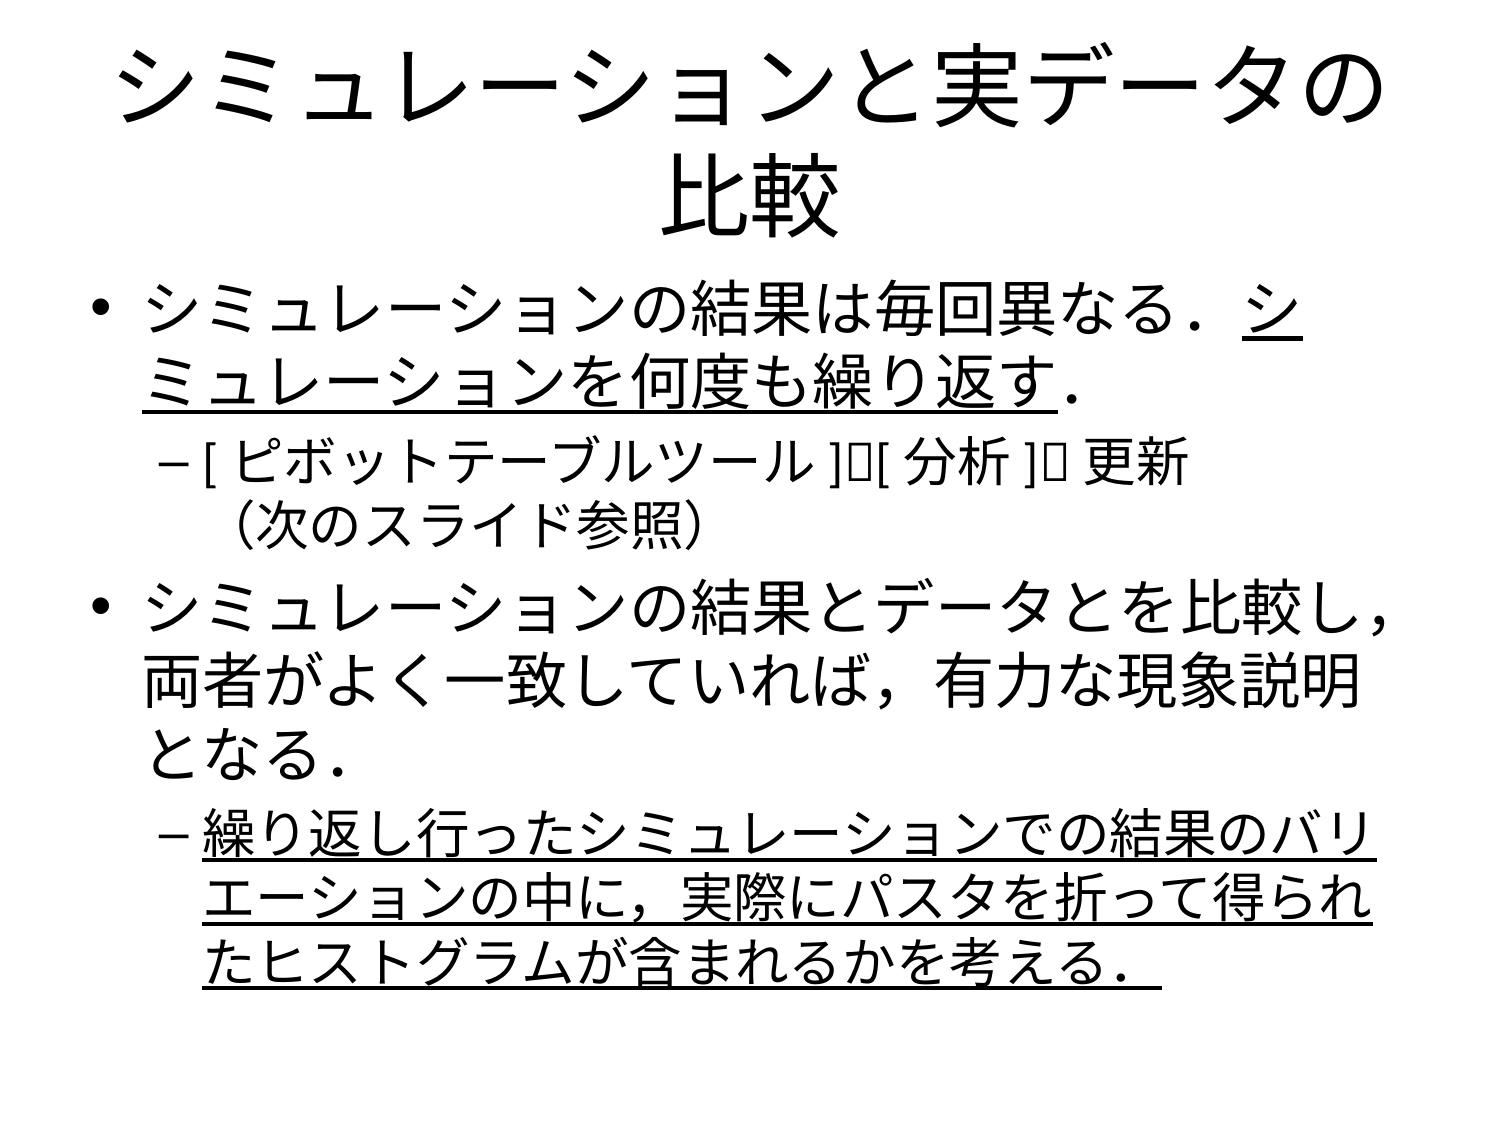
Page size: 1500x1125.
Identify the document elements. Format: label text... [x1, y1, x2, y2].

list シミュレーションの結果は毎回異なる．シミュレーションを何度も繰り返す． [ピボットテーブルツール][分析]更新 （次のスライド参照） シミュレーションの結果とデータとを比較し，両者がよく一致していれば，有力な現象説明となる． 繰り返し行ったシミュレーションでの結果のバリエーションの中に，実際にパスタを折って得られたヒストグラムが含まれるかを考える． [75, 262, 1425, 1005]
title シミュレーションと実データの比較 [75, 45, 1425, 233]
